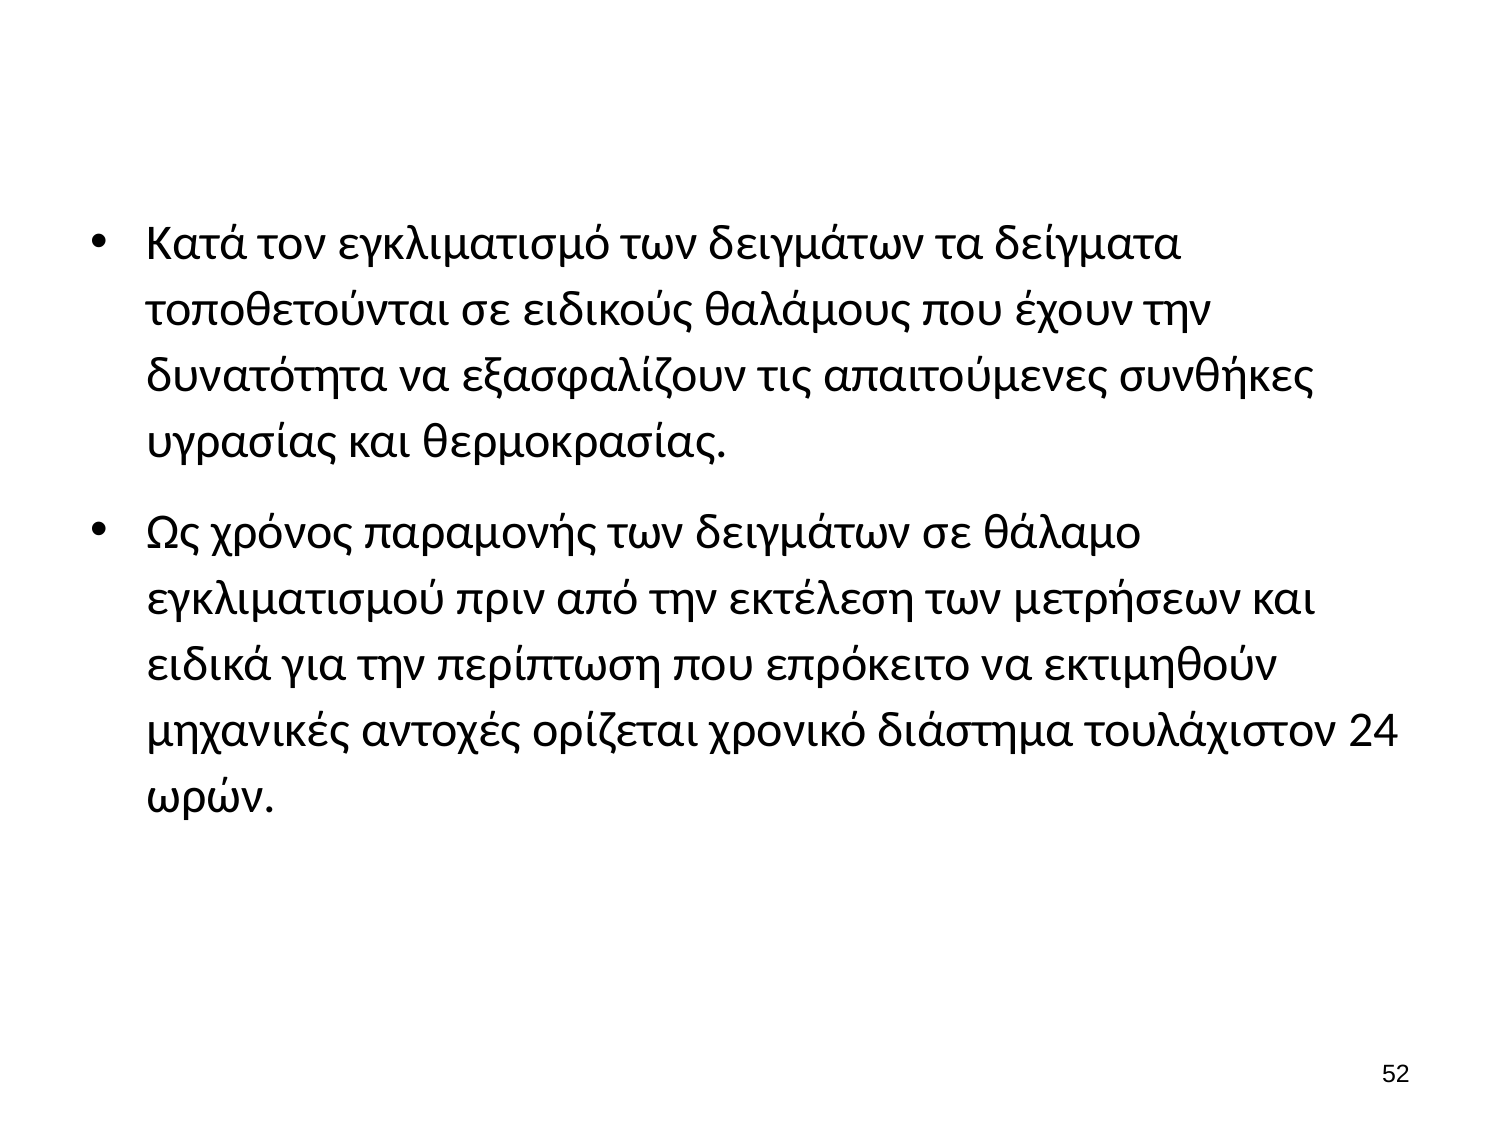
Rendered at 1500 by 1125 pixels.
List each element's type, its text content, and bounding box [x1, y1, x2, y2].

list Κατά τον εγκλιματισμό των δειγμάτων τα δείγματα τοποθετούνται σε ειδικούς θαλάμους που έχουν την δυνατότητα να εξασφαλίζουν τις απαιτούμενες συνθήκες υγρασίας και θερμοκρασίας. Ως χρόνος παραμονής των δειγμάτων σε θάλαμο εγκλιματισμού πριν από την εκτέλεση των μετρήσεων και ειδικά για την περίπτωση που επρόκειτο να εκτιμηθούν μηχανικές αντοχές ορίζεται χρονικό διάστημα τουλάχιστον 24 ωρών. [75, 196, 1425, 1024]
slide_number 51 [1074, 1042, 1425, 1103]
